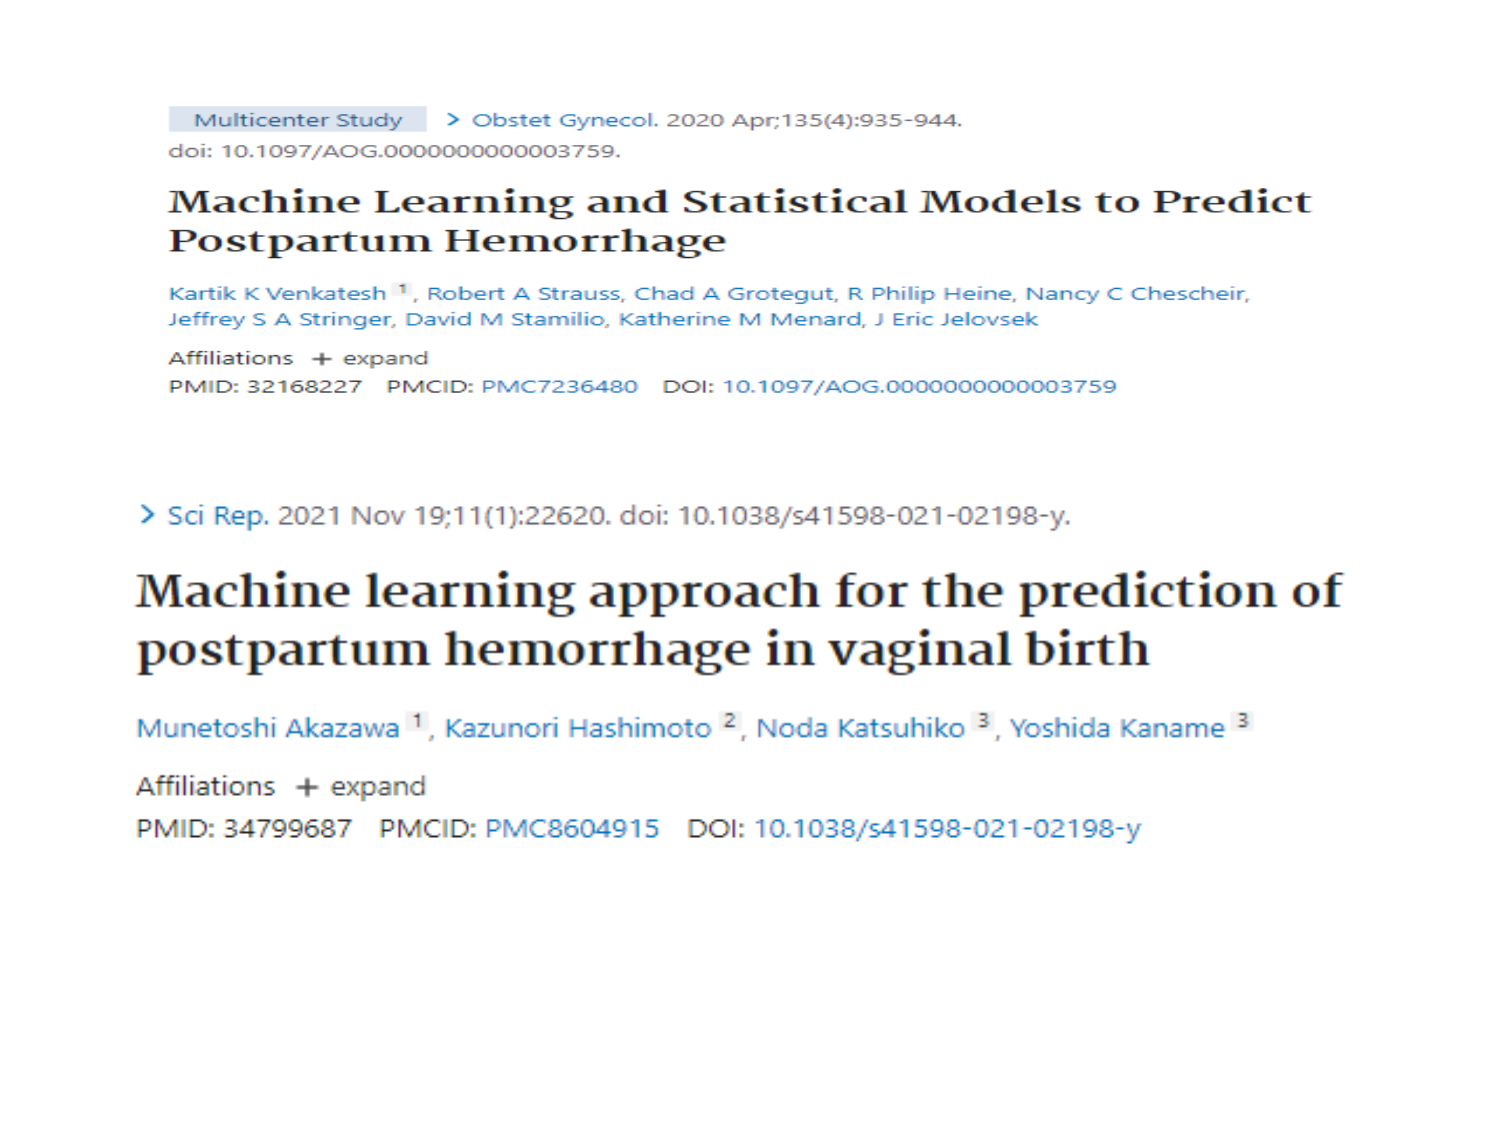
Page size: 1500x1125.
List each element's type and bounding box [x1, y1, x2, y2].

picture [100, 479, 1426, 859]
picture [88, 101, 1377, 410]
